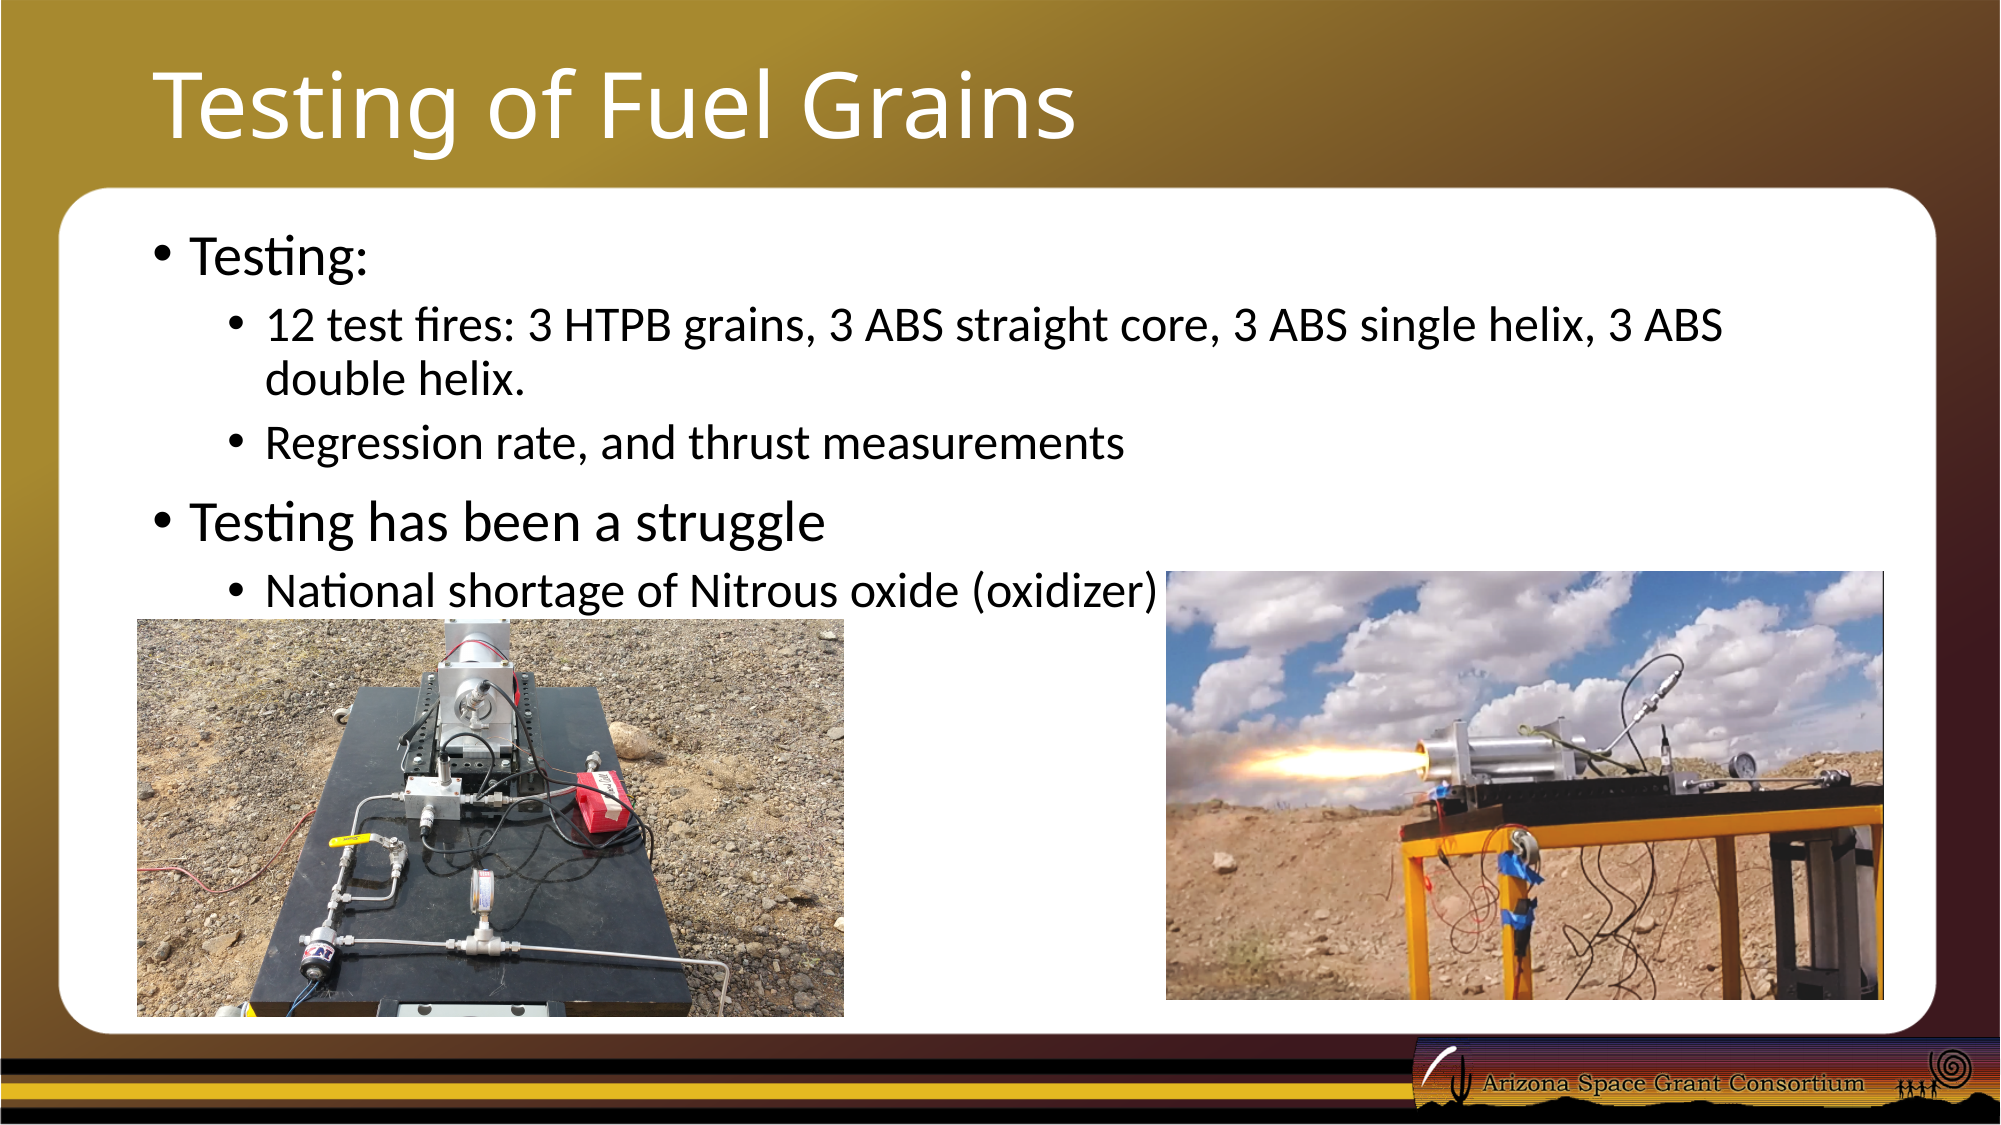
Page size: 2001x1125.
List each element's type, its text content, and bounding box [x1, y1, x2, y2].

picture [0, 0, 2001, 1125]
list Testing: 12 test fires: 3 HTPB grains, 3 ABS straight core, 3 ABS single helix, 3 ABS double helix. Regression rate, and thrust measurements Testing has been a struggle National shortage of Nitrous oxide (oxidizer) [137, 217, 1863, 932]
title Testing of Fuel Grains [137, 0, 1863, 217]
